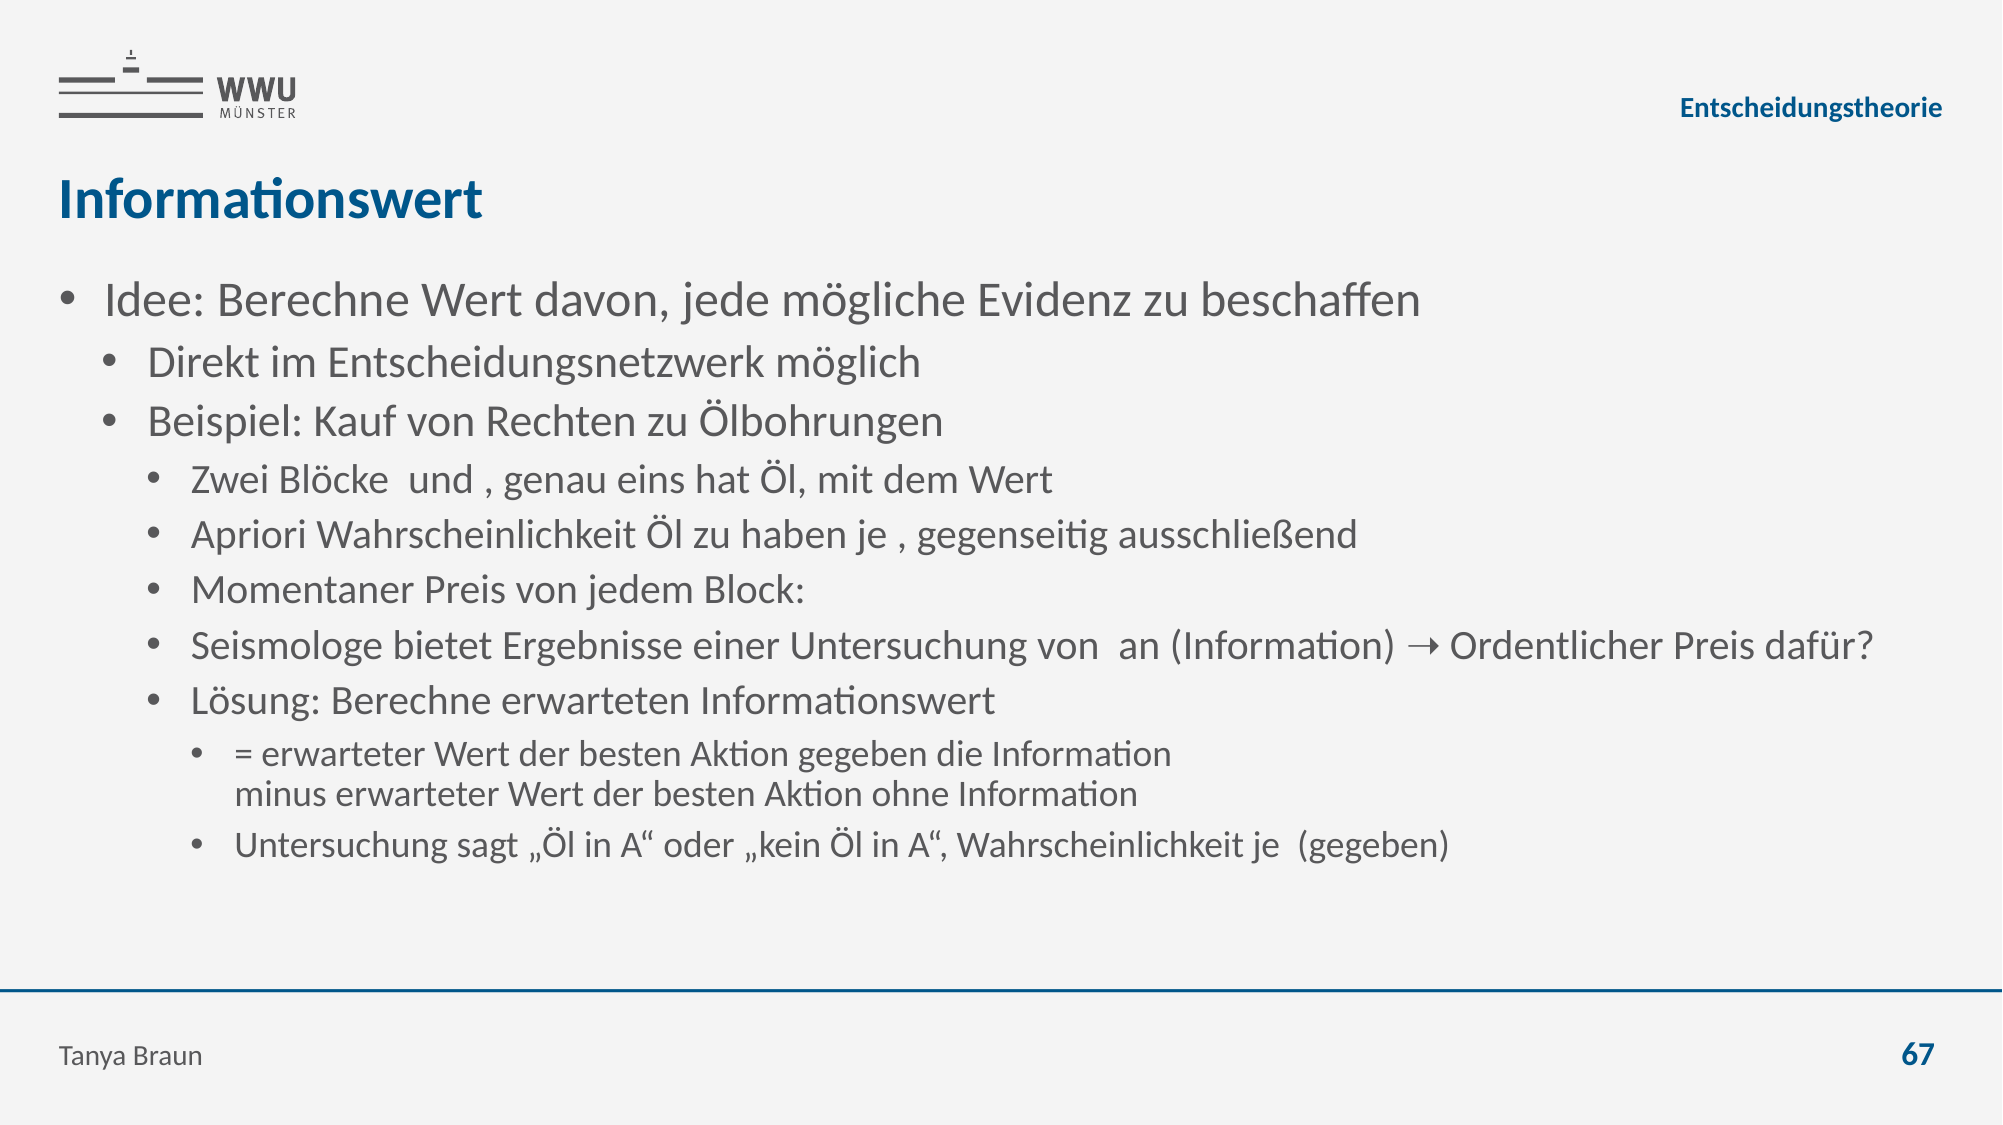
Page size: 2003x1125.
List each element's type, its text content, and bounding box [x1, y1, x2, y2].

title Informationswert [59, 148, 1943, 243]
slide_number 67 [1824, 1012, 1943, 1072]
footer Tanya Braun [59, 1012, 1442, 1072]
slide_number Entscheidungstheorie [590, 63, 1943, 123]
